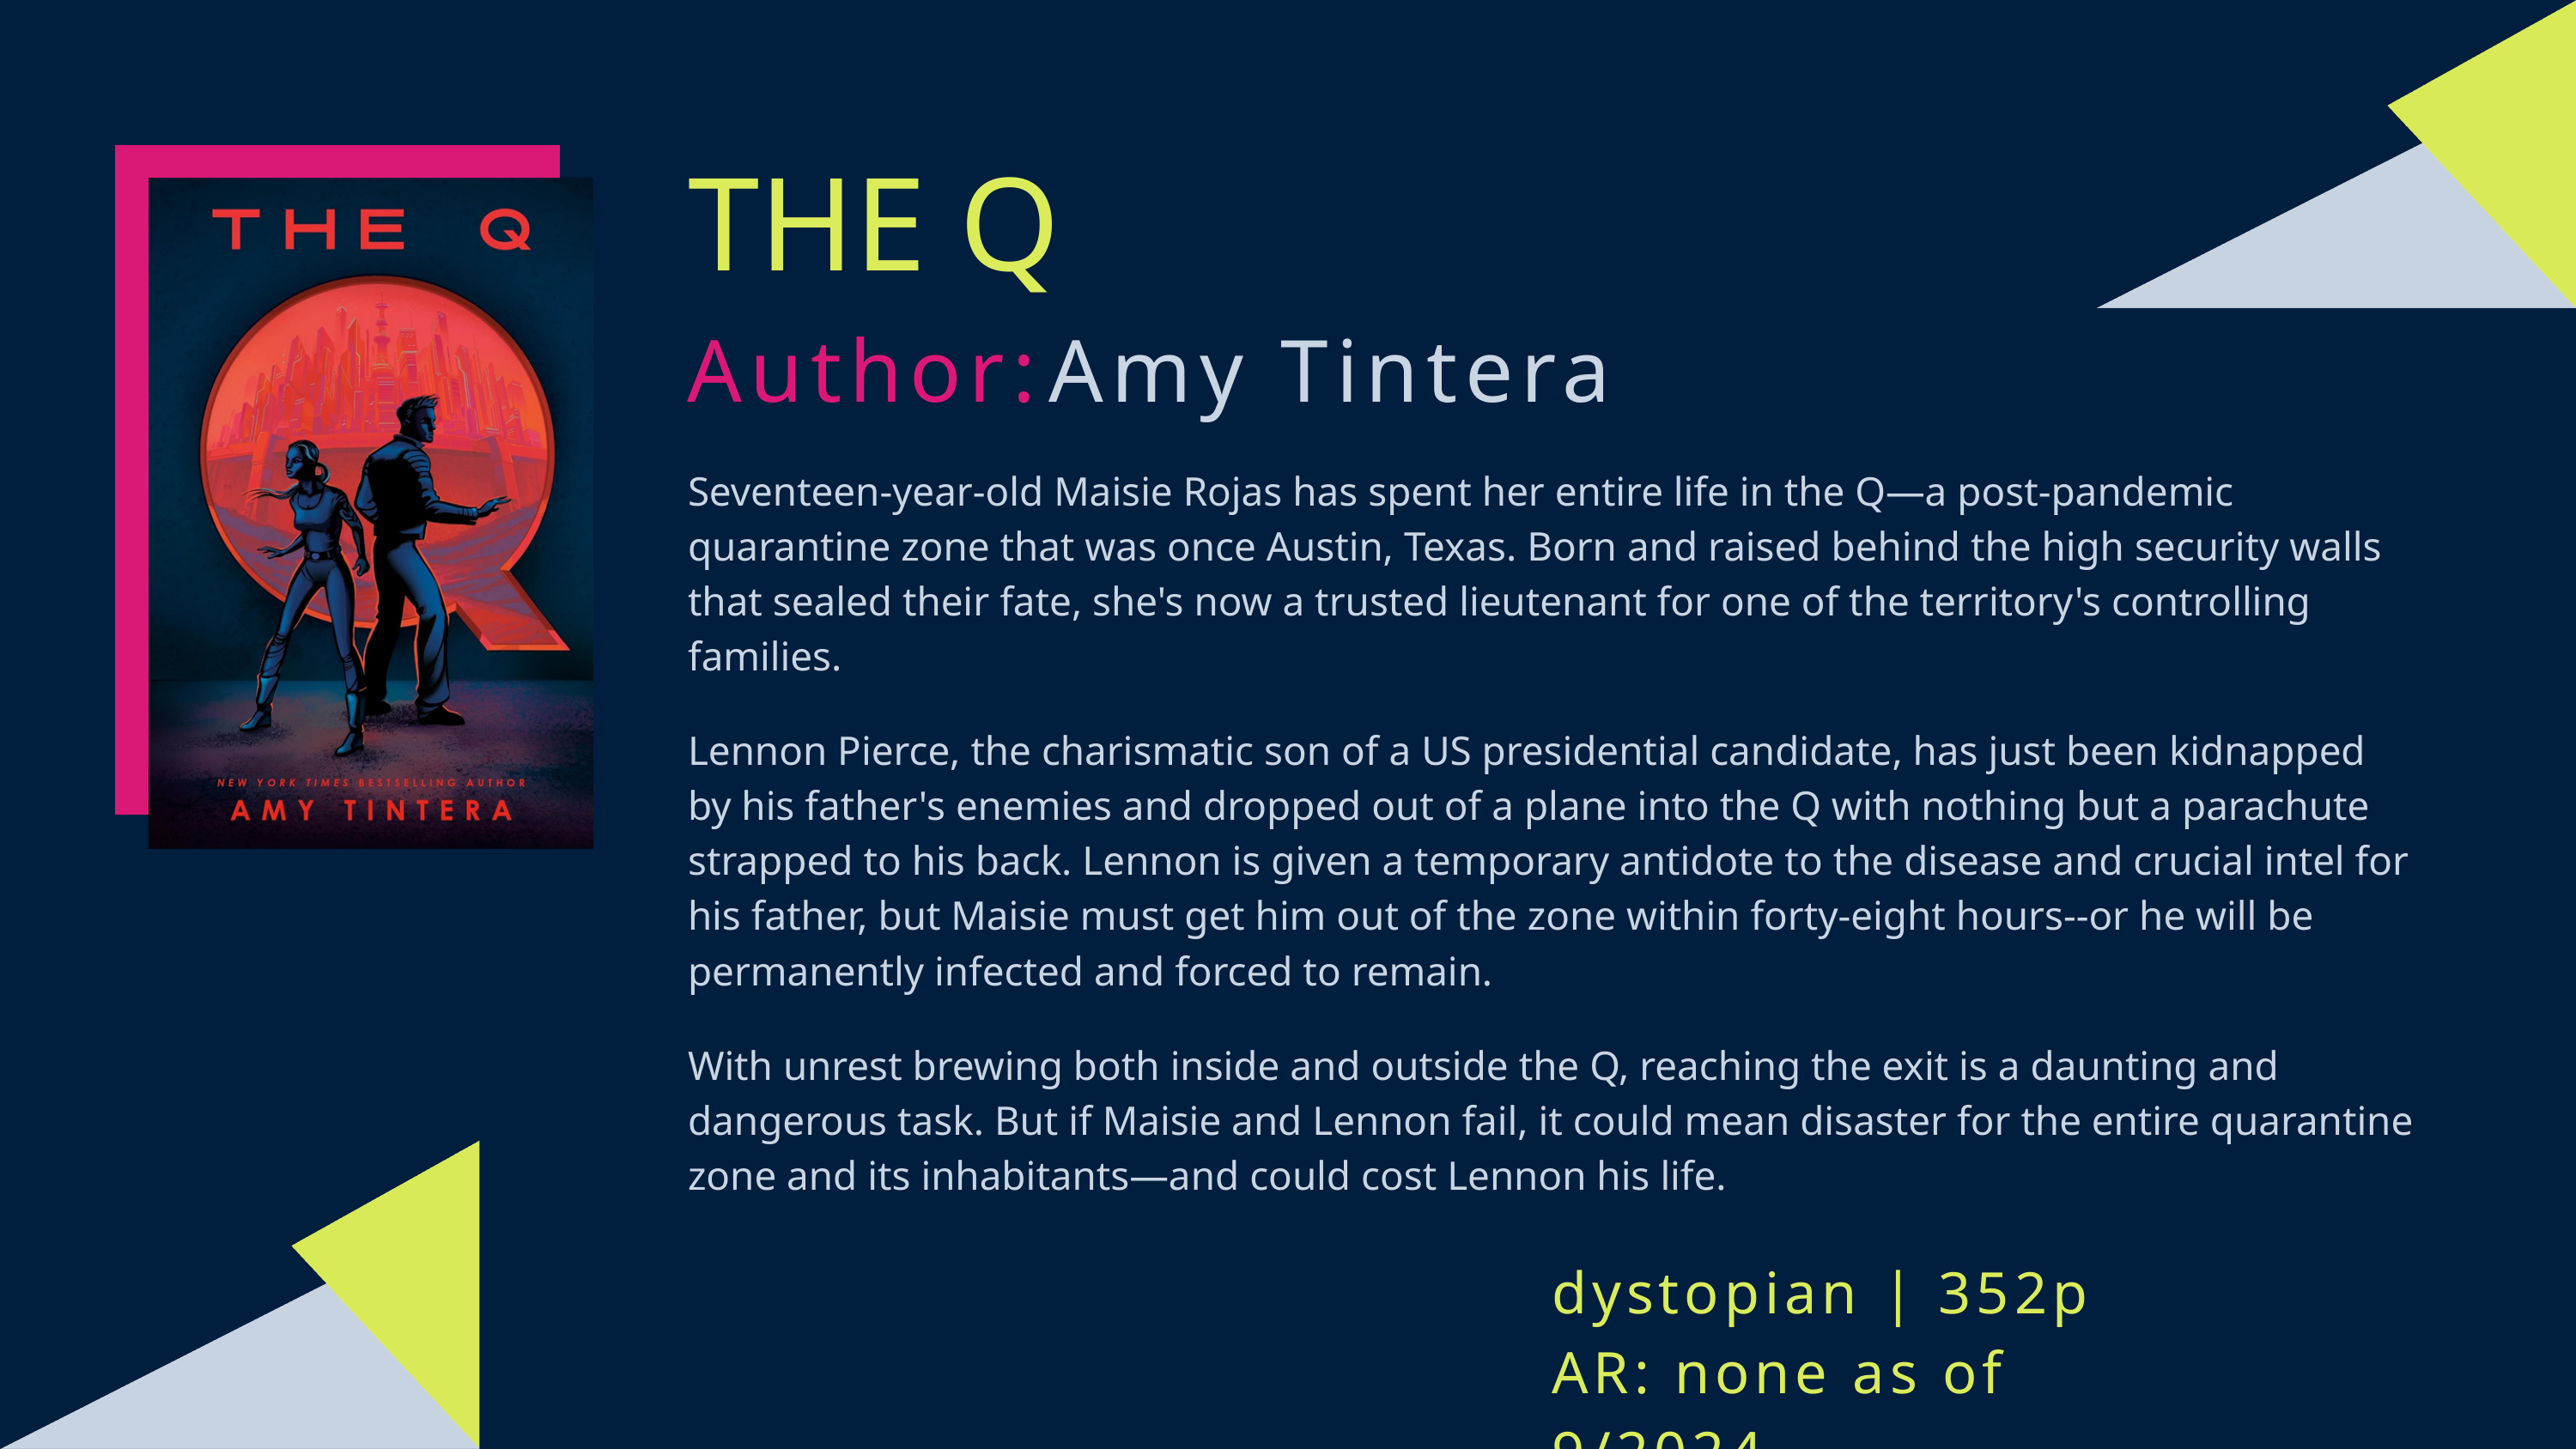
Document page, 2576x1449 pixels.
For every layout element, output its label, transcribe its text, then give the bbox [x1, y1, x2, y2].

text_box THE Q [687, 116, 2416, 297]
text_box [114, 144, 594, 850]
text_box Seventeen-year-old Maisie Rojas has spent her entire life in the Q—a post-pandemic quarantine zone that was once Austin, Texas. Born and raised behind the high security walls that sealed their fate, she's now a trusted lieutenant for one of the territory's controlling families. Lennon Pierce, the charismatic son of a US presidential candidate, has just been kidnapped by his father's enemies and dropped out of a plane into the Q with nothing but a parachute strapped to his back. Lennon is given a temporary antidote to the disease and crucial intel for his father, but Maisie must get him out of the zone within forty-eight hours--or he will be permanently infected and forced to remain. With unrest brewing both inside and outside the Q, reaching the exit is a daunting and dangerous task. But if Maisie and Lennon fail, it could mean disaster for the entire quarantine zone and its inhabitants—and could cost Lennon his life. [687, 458, 2416, 1198]
text_box [2096, 0, 2576, 308]
text_box [0, 1140, 480, 1449]
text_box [687, 307, 2149, 411]
text_box dystopian | 352p AR: none as of 9/2024 [1552, 1245, 2214, 1449]
